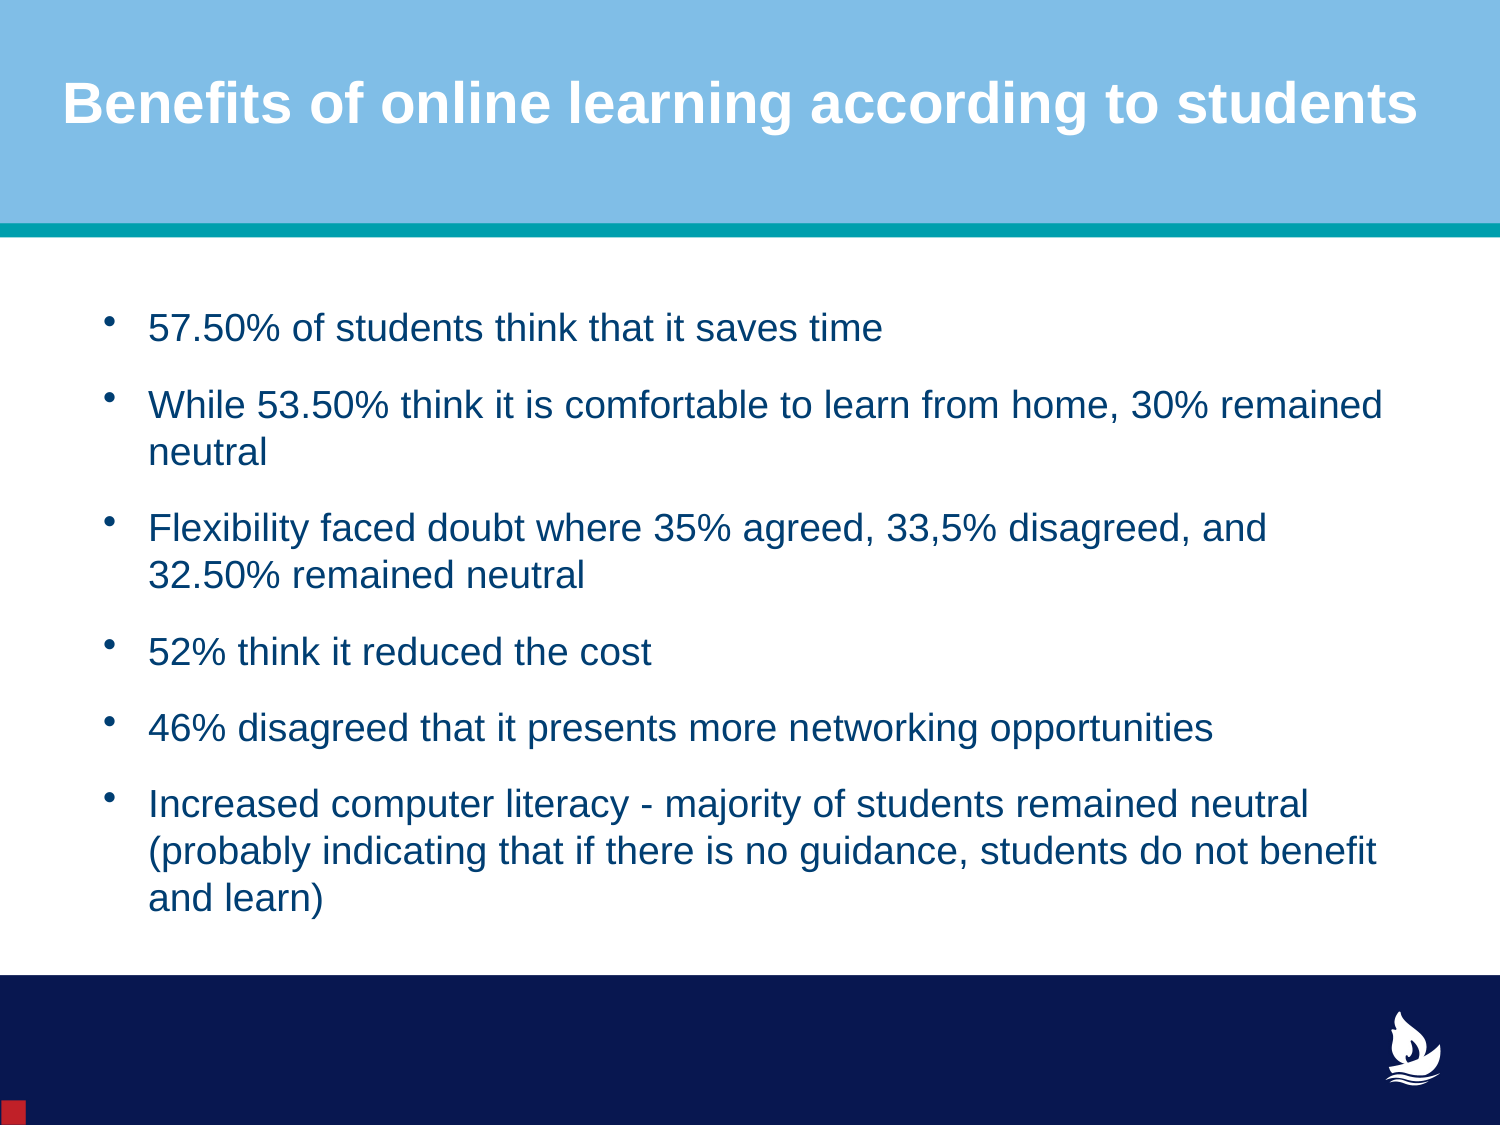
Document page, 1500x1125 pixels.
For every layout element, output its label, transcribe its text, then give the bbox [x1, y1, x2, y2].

list 57.50% of students think that it saves time While 53.50% think it is comfortable to learn from home, 30% remained neutral Flexibility faced doubt where 35% agreed, 33,5% disagreed, and 32.50% remained neutral 52% think it reduced the cost 46% disagreed that it presents more networking opportunities Increased computer literacy - majority of students remained neutral (probably indicating that if there is no guidance, students do not benefit and learn) [103, 302, 1397, 922]
picture [0, 0, 1500, 1125]
title Benefits of online learning according to students [63, 65, 1437, 135]
